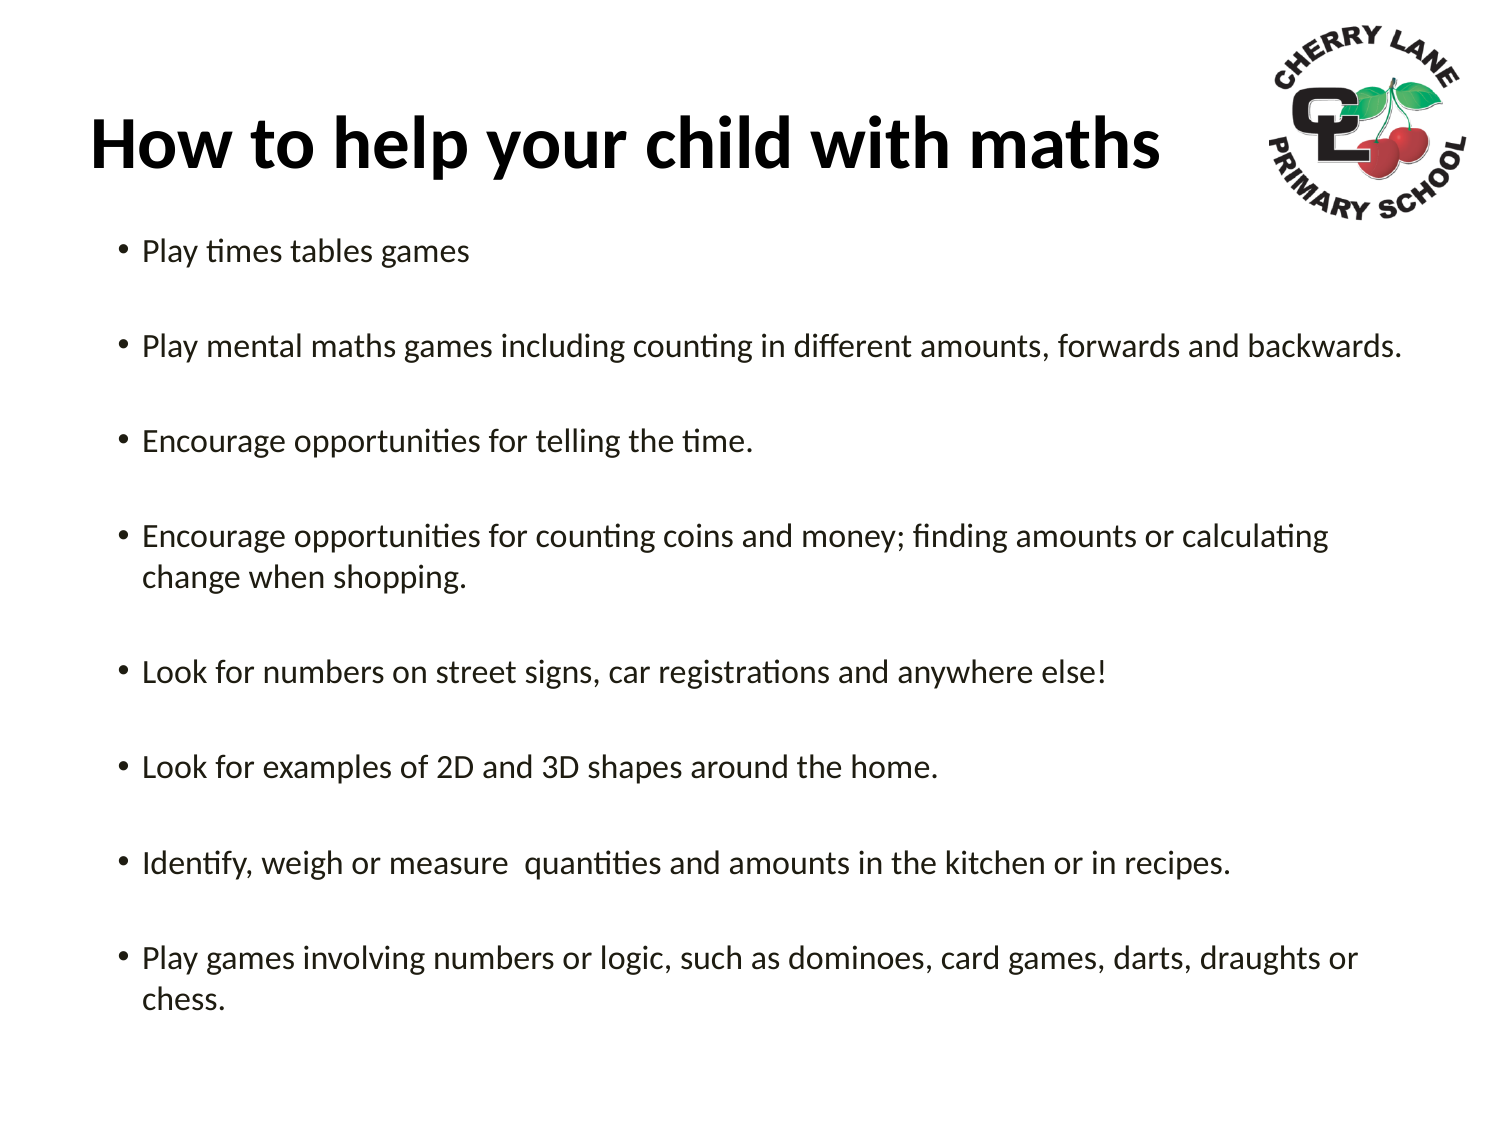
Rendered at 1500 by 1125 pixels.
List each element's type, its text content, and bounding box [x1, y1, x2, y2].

title How to help your child with maths [75, 45, 1264, 220]
list Play times tables games Play mental maths games including counting in different amounts, forwards and backwards. Encourage opportunities for telling the time. Encourage opportunities for counting coins and money; finding amounts or calculating change when shopping. Look for numbers on street signs, car registrations and anywhere else! Look for examples of 2D and 3D shapes around the home. Identify, weigh or measure quantities and amounts in the kitchen or in recipes. Play games involving numbers or logic, such as dominoes, card games, darts, draughts or chess. [75, 220, 1425, 1059]
picture [1269, 18, 1468, 222]
